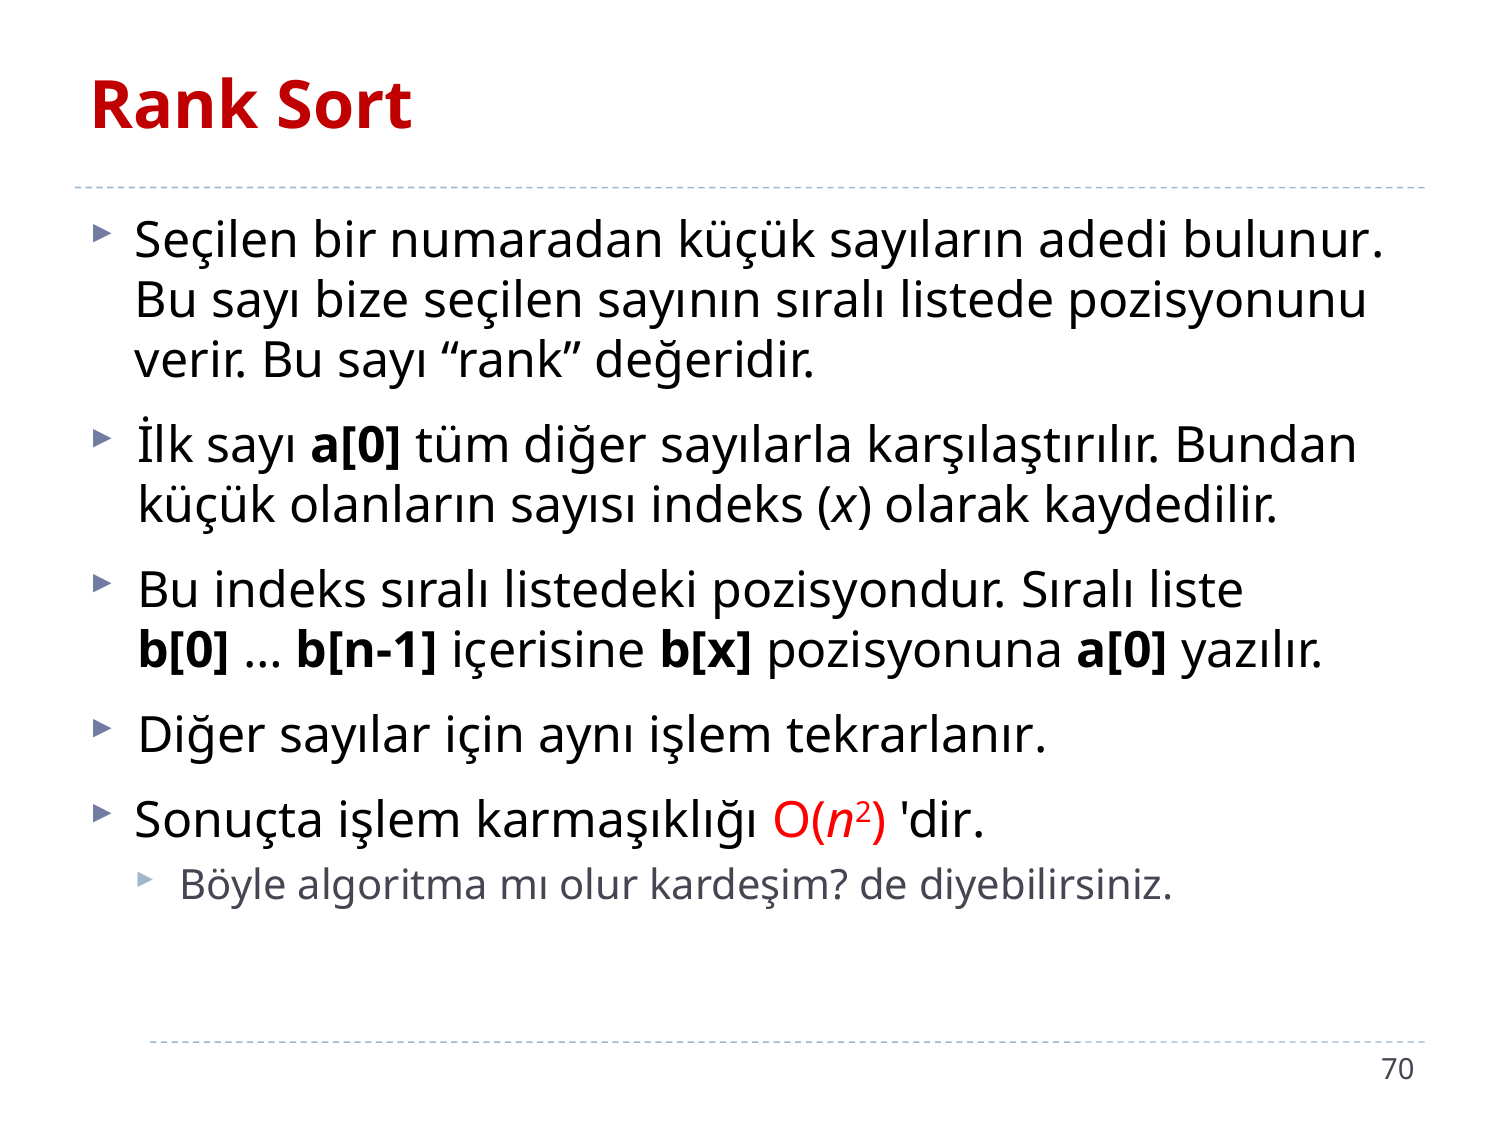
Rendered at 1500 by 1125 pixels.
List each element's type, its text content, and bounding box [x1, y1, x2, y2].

list Seçilen bir numaradan küçük sayıların adedi bulunur. Bu sayı bize seçilen sayının sıralı listede pozisyonunu verir. Bu sayı “rank” değeridir. İlk sayı a[0] tüm diğer sayılarla karşılaştırılır. Bundan küçük olanların sayısı indeks (x) olarak kaydedilir. Bu indeks sıralı listedeki pozisyondur. Sıralı liste b[0] … b[n-1] içerisine b[x] pozisyonuna a[0] yazılır. Diğer sayılar için aynı işlem tekrarlanır. Sonuçta işlem karmaşıklığı O(n2) 'dir. Böyle algoritma mı olur kardeşim? de diyebilirsiniz. [75, 200, 1425, 1010]
title Rank Sort [75, 20, 1425, 183]
slide_number 70 [1080, 1042, 1430, 1103]
